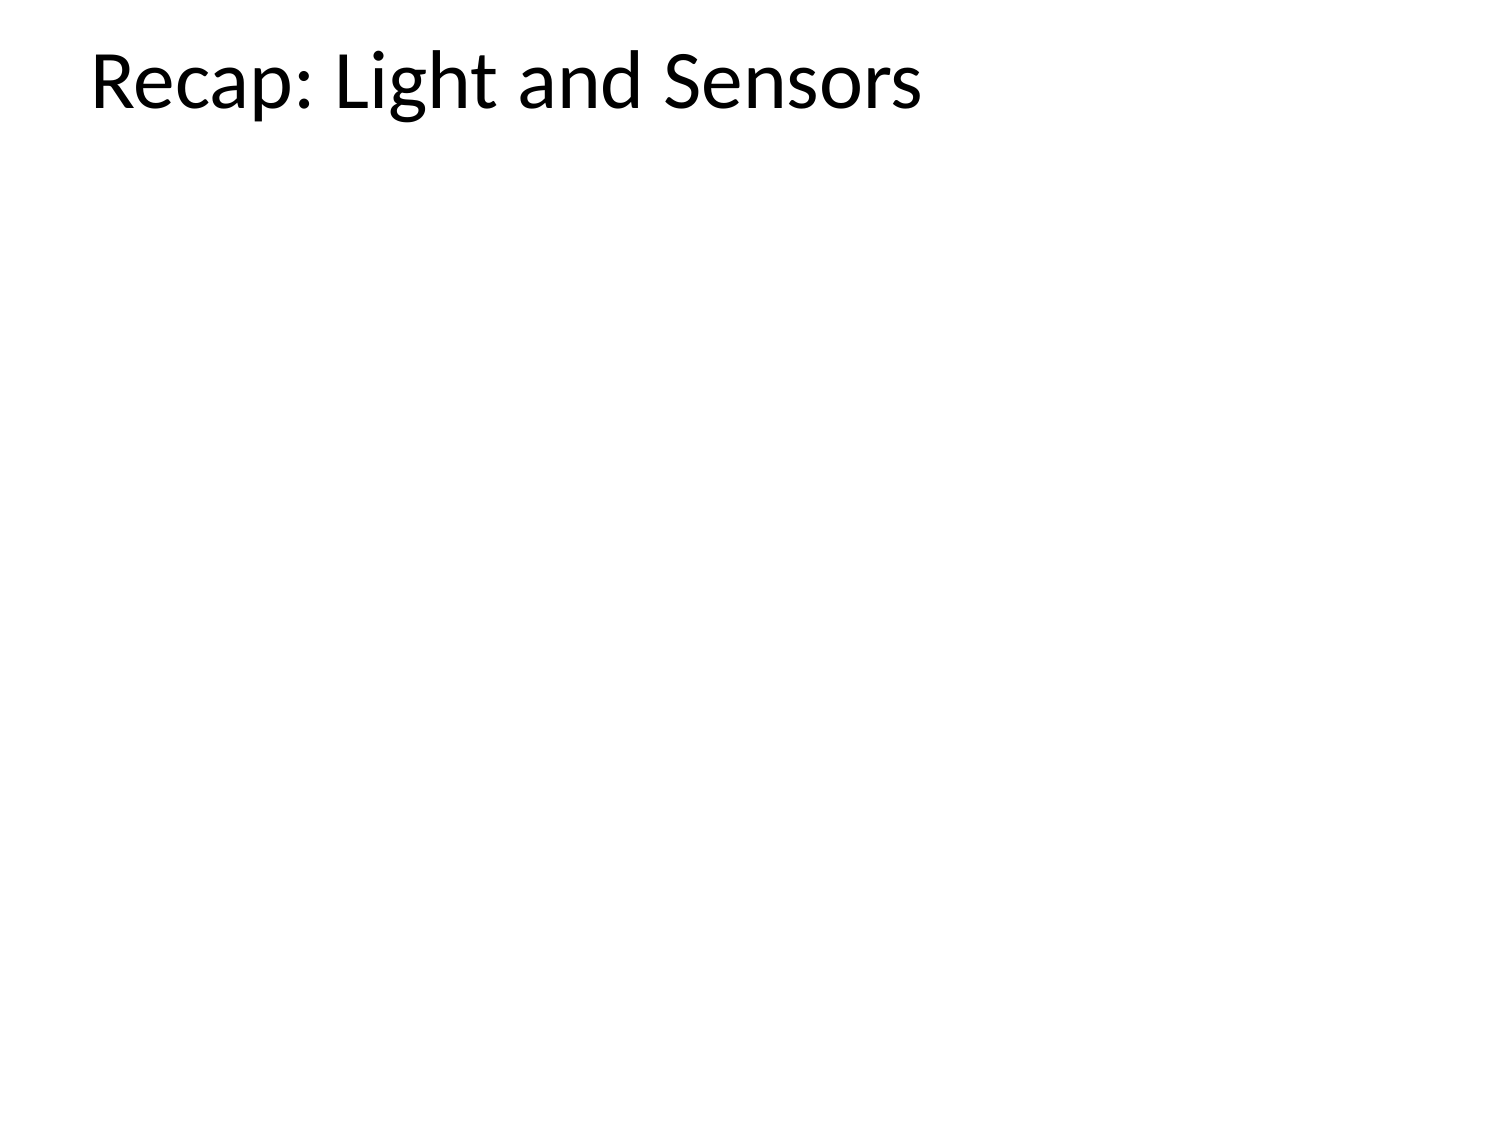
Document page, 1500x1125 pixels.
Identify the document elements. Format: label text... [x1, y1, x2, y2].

title Recap: Light and Sensors [74, 0, 1426, 151]
